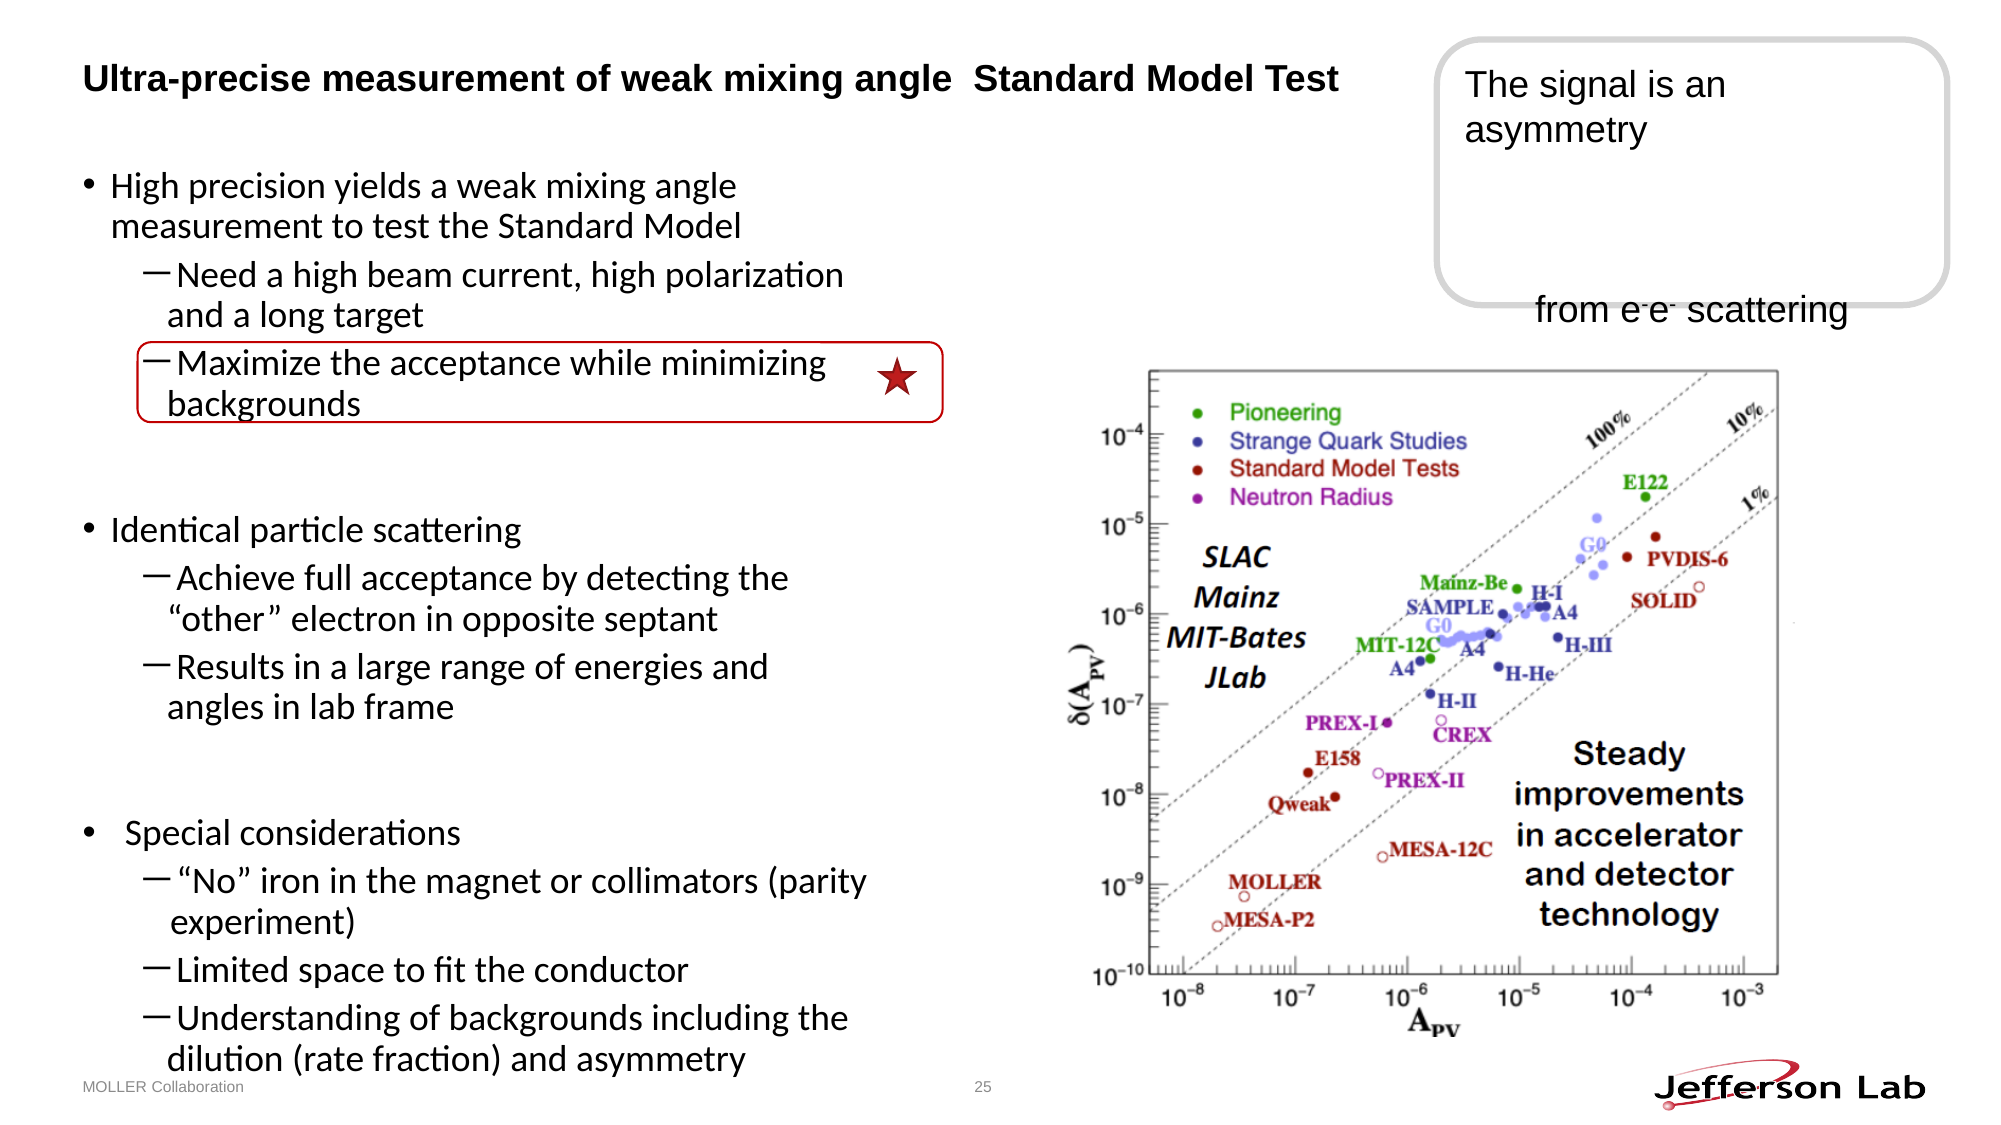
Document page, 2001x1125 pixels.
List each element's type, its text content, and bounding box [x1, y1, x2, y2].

picture [1041, 342, 1795, 1037]
footer MOLLER Collaboration [67, 1060, 925, 1112]
picture [1651, 1051, 1943, 1122]
text_box [136, 341, 944, 424]
list High precision yields a weak mixing angle measurement to test the Standard Model Need a high beam current, high polarization and a long target Maximize the acceptance while minimizing backgrounds Identical particle scattering Achieve full acceptance by detecting the “other” electron in opposite septant Results in a large range of energies and angles in lab frame Special considerations “No” iron in the magnet or collimators (parity experiment) Limited space to fit the conductor Understanding of backgrounds including the dilution (rate fraction) and asymmetry [67, 158, 886, 1042]
slide_number 25 [924, 1060, 1042, 1111]
